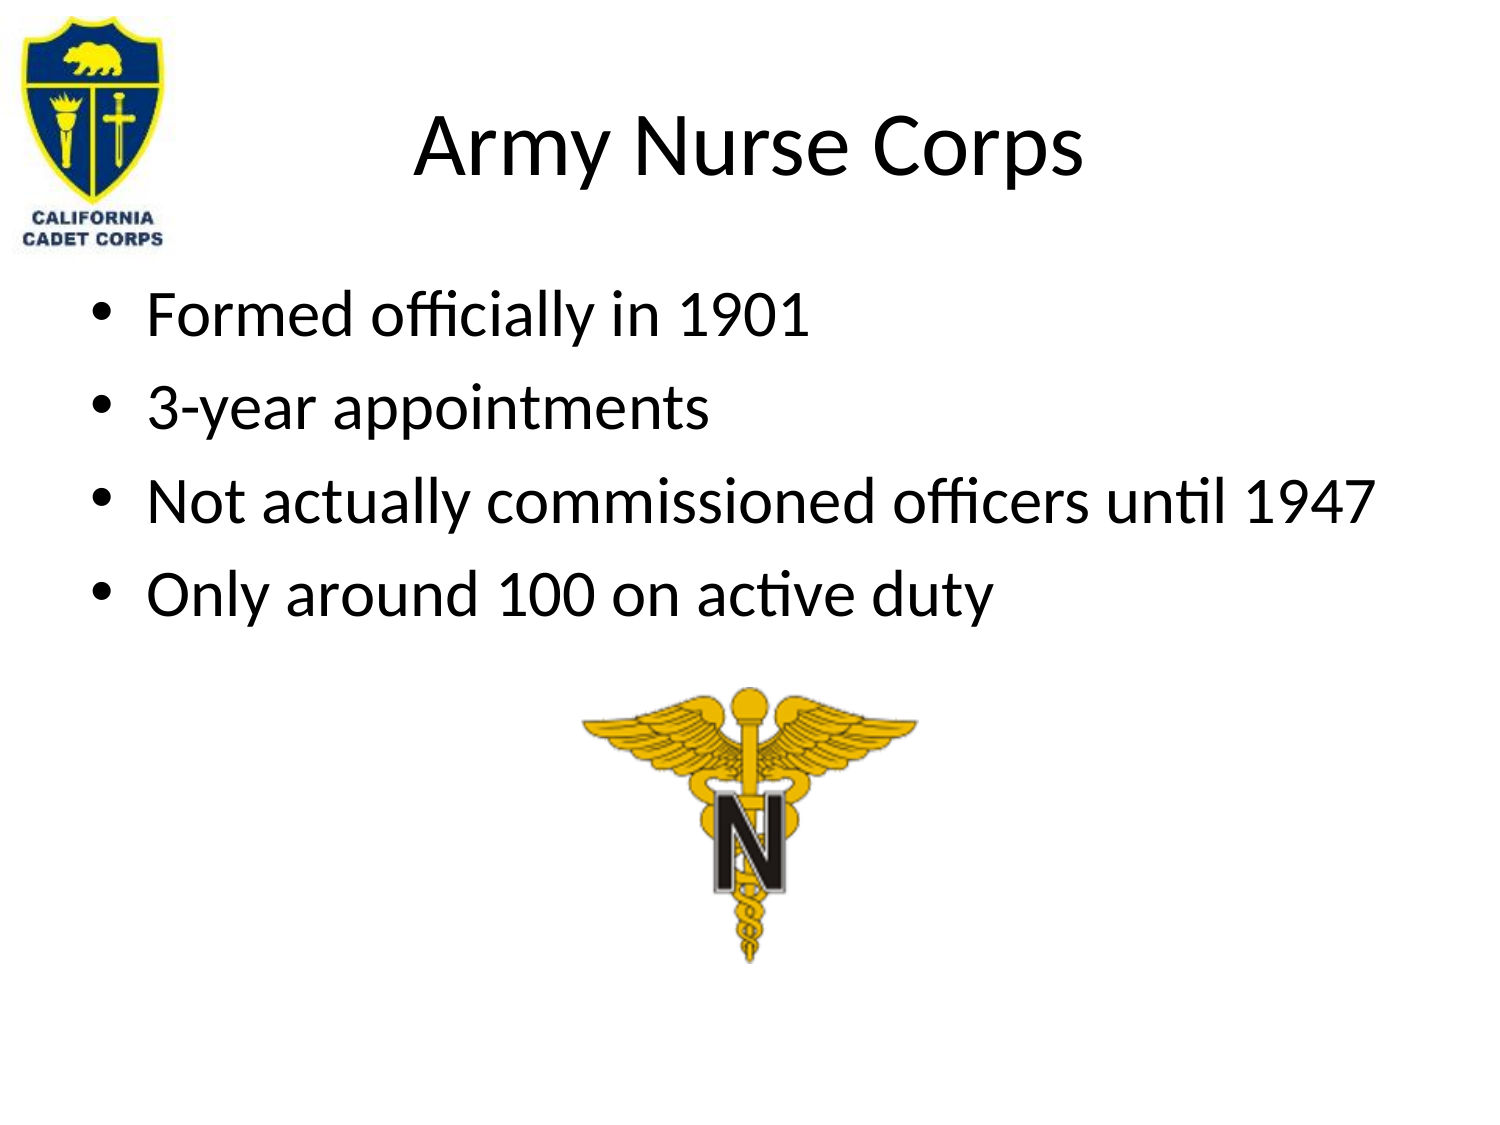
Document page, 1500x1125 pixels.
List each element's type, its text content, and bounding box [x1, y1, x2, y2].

list Formed officially in 1901 3-year appointments Not actually commissioned officers until 1947 Only around 100 on active duty [75, 262, 1425, 1005]
picture [0, 16, 186, 261]
title Army Nurse Corps [162, 45, 1338, 233]
picture [581, 687, 919, 965]
